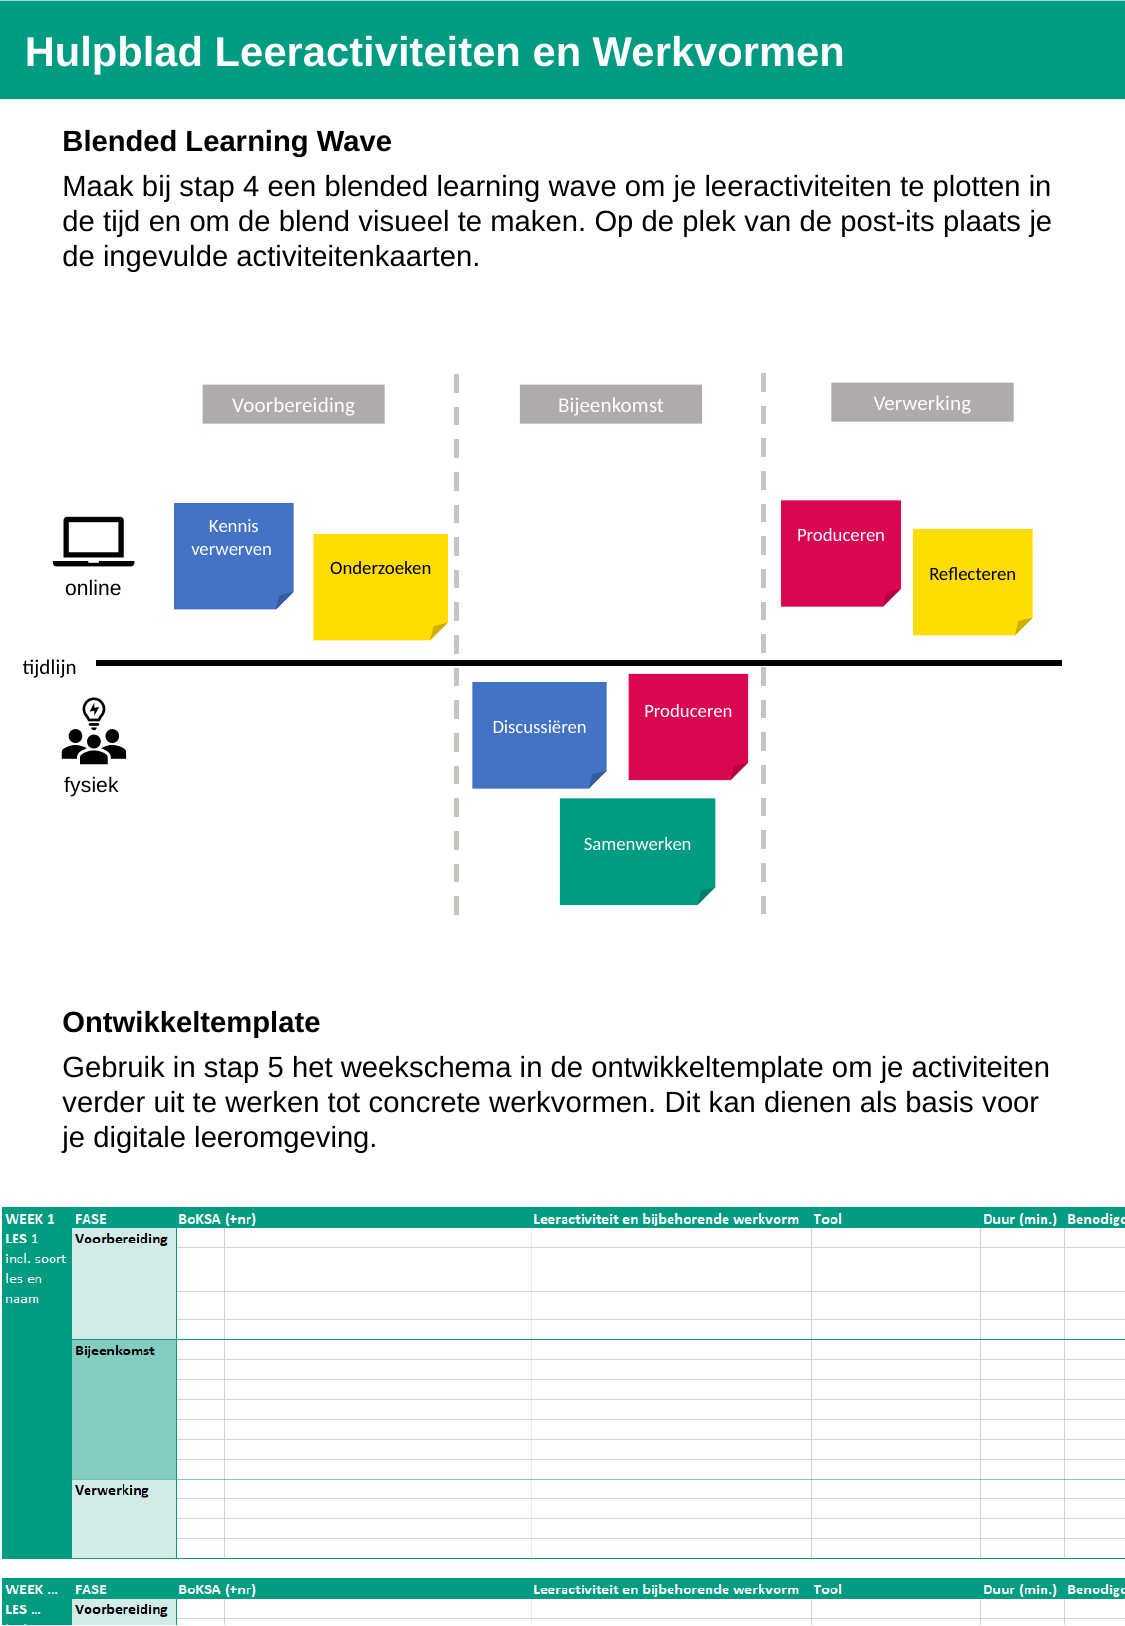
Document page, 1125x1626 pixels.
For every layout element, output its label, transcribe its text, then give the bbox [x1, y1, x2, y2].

table_cell [592, 774, 600, 782]
table_cell [701, 890, 709, 898]
text_box fysiek [47, 764, 136, 805]
text_box Reflecteren [912, 528, 1037, 637]
text_box Verwerking [830, 382, 1015, 423]
text_box tijdlijn [8, 646, 97, 687]
picture [51, 499, 136, 584]
text_box Onderzoeken [312, 533, 452, 642]
text_box Bijeenkomst [519, 384, 703, 425]
text_box Kennis verwerven [173, 502, 297, 611]
text_box Blended Learning Wave Maak bij stap 4 een blended learning wave om je leeractiviteiten te plotten in de tijd en om de blend visueel te maken. Op de plek van de post-its plaats je de ingevulde activiteitenkaarten. [47, 114, 1077, 280]
text_box Discussiëren [471, 681, 610, 790]
text_box Produceren [780, 499, 905, 608]
table_cell [886, 592, 895, 601]
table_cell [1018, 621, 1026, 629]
text_box online [33, 567, 154, 608]
text_box Produceren [627, 672, 752, 782]
table_cell [279, 595, 287, 603]
text_box Samenwerken [558, 797, 719, 906]
text_box [0, 0, 1125, 100]
text_box Hulpblad Leeractiviteiten en Werkvormen [9, 17, 1125, 83]
text_box Ontwikkeltemplate Gebruik in stap 5 het weekschema in de ontwikkeltemplate om je activiteiten verder uit te werken tot concrete werkvormen. Dit kan dienen als basis voor je digitale leeromgeving. [47, 995, 1084, 1161]
text_box Voorbereiding [201, 383, 386, 425]
table_cell [433, 626, 442, 635]
picture [0, 1206, 1125, 1625]
table_cell [733, 765, 743, 775]
picture [51, 688, 136, 774]
